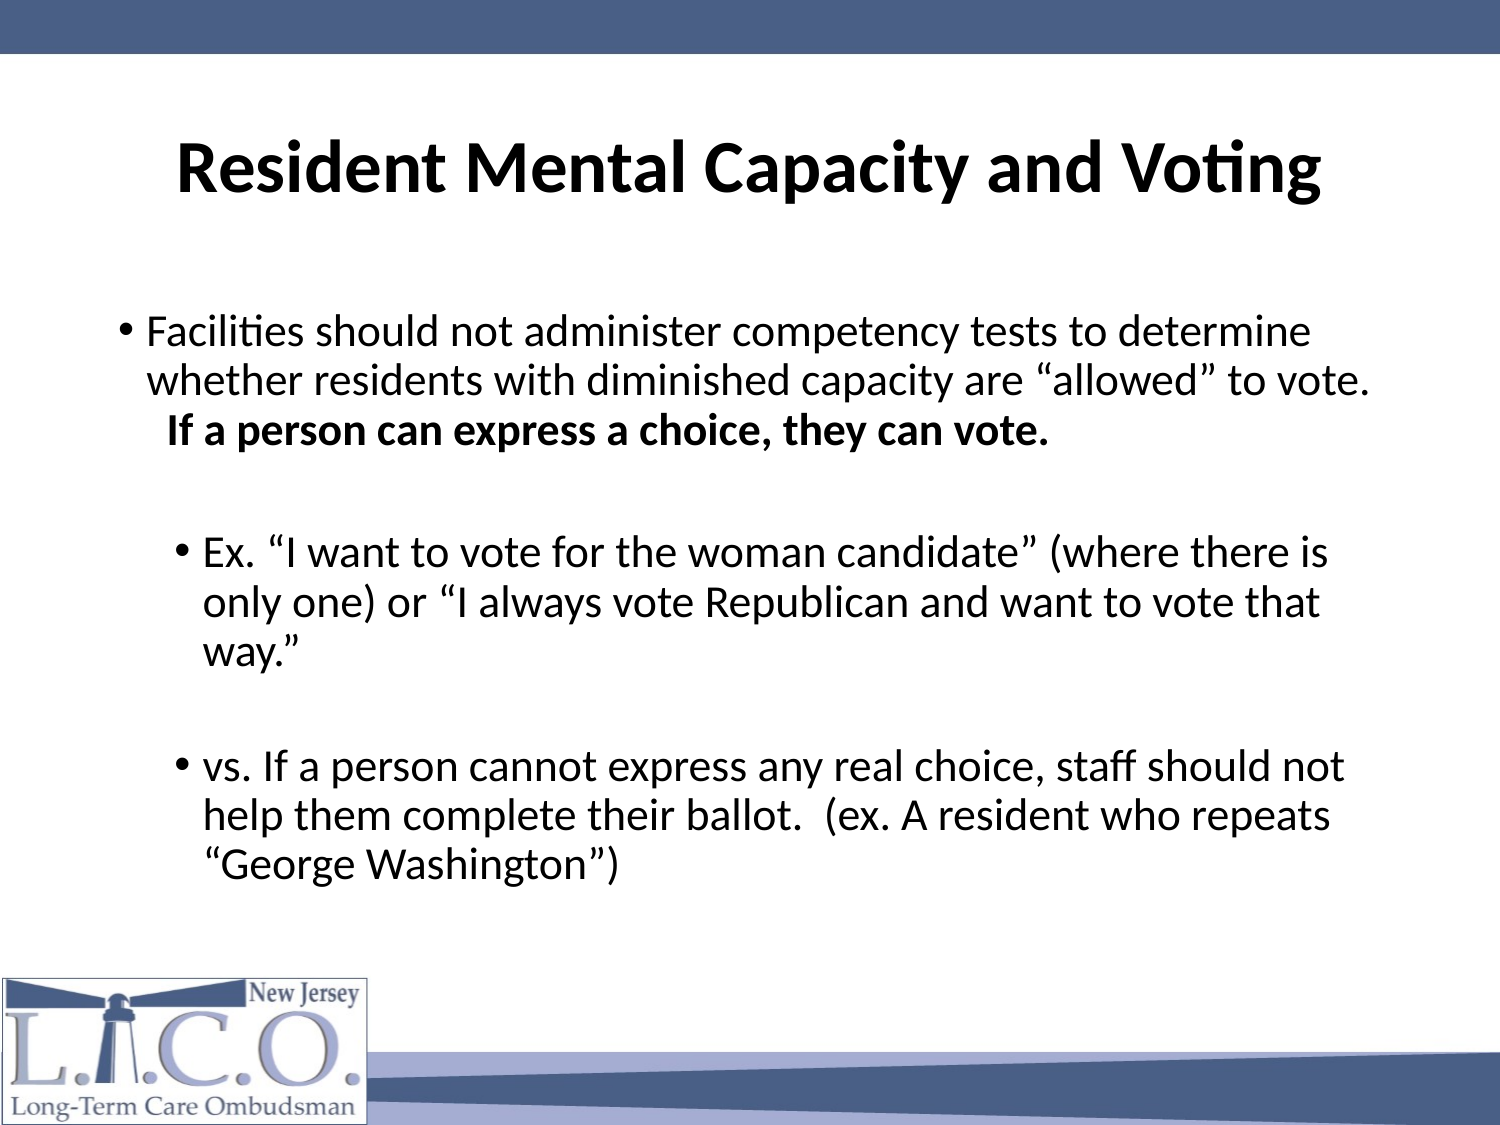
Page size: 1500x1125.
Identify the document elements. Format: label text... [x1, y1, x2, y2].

picture [0, 0, 1500, 1125]
title Resident Mental Capacity and Voting [103, 59, 1397, 278]
list Facilities should not administer competency tests to determine whether residents with diminished capacity are “allowed” to vote. If a person can express a choice, they can vote. Ex. “I want to vote for the woman candidate” (where there is only one) or “I always vote Republican and want to vote that way.” vs. If a person cannot express any real choice, staff should not help them complete their ballot. (ex. A resident who repeats “George Washington”) [103, 299, 1397, 1014]
